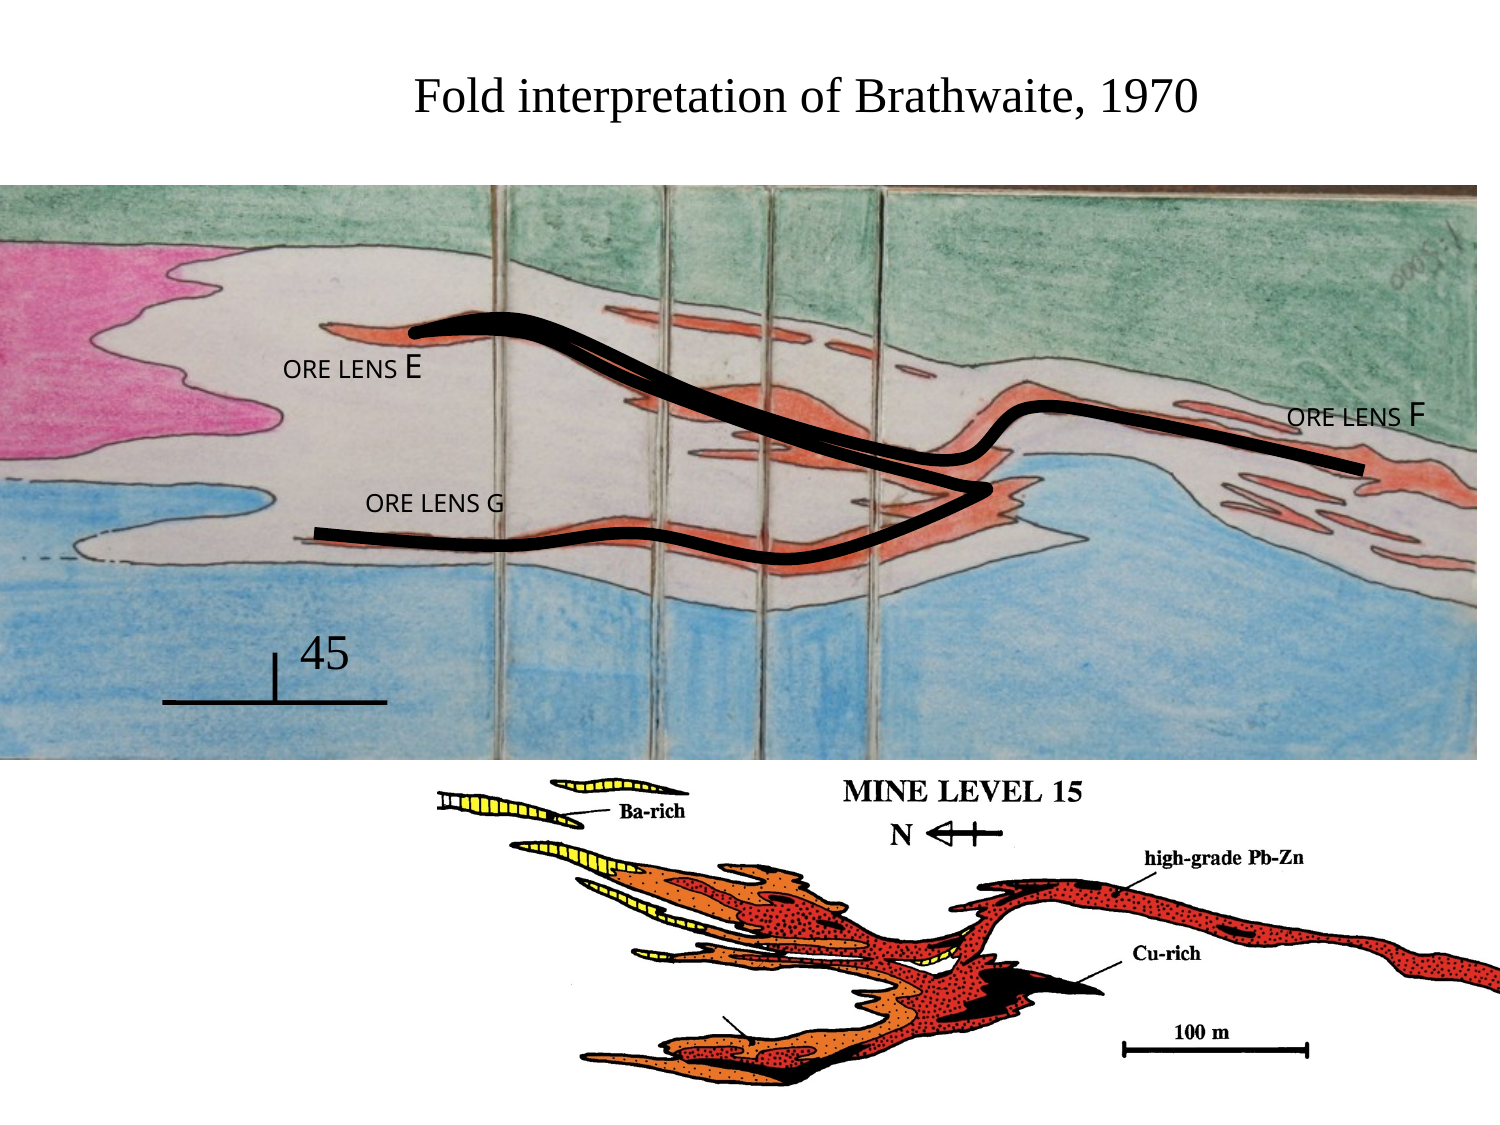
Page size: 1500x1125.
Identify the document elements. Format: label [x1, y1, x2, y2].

text_box [313, 54, 1365, 565]
picture [0, 185, 1500, 1125]
text_box [162, 612, 388, 703]
